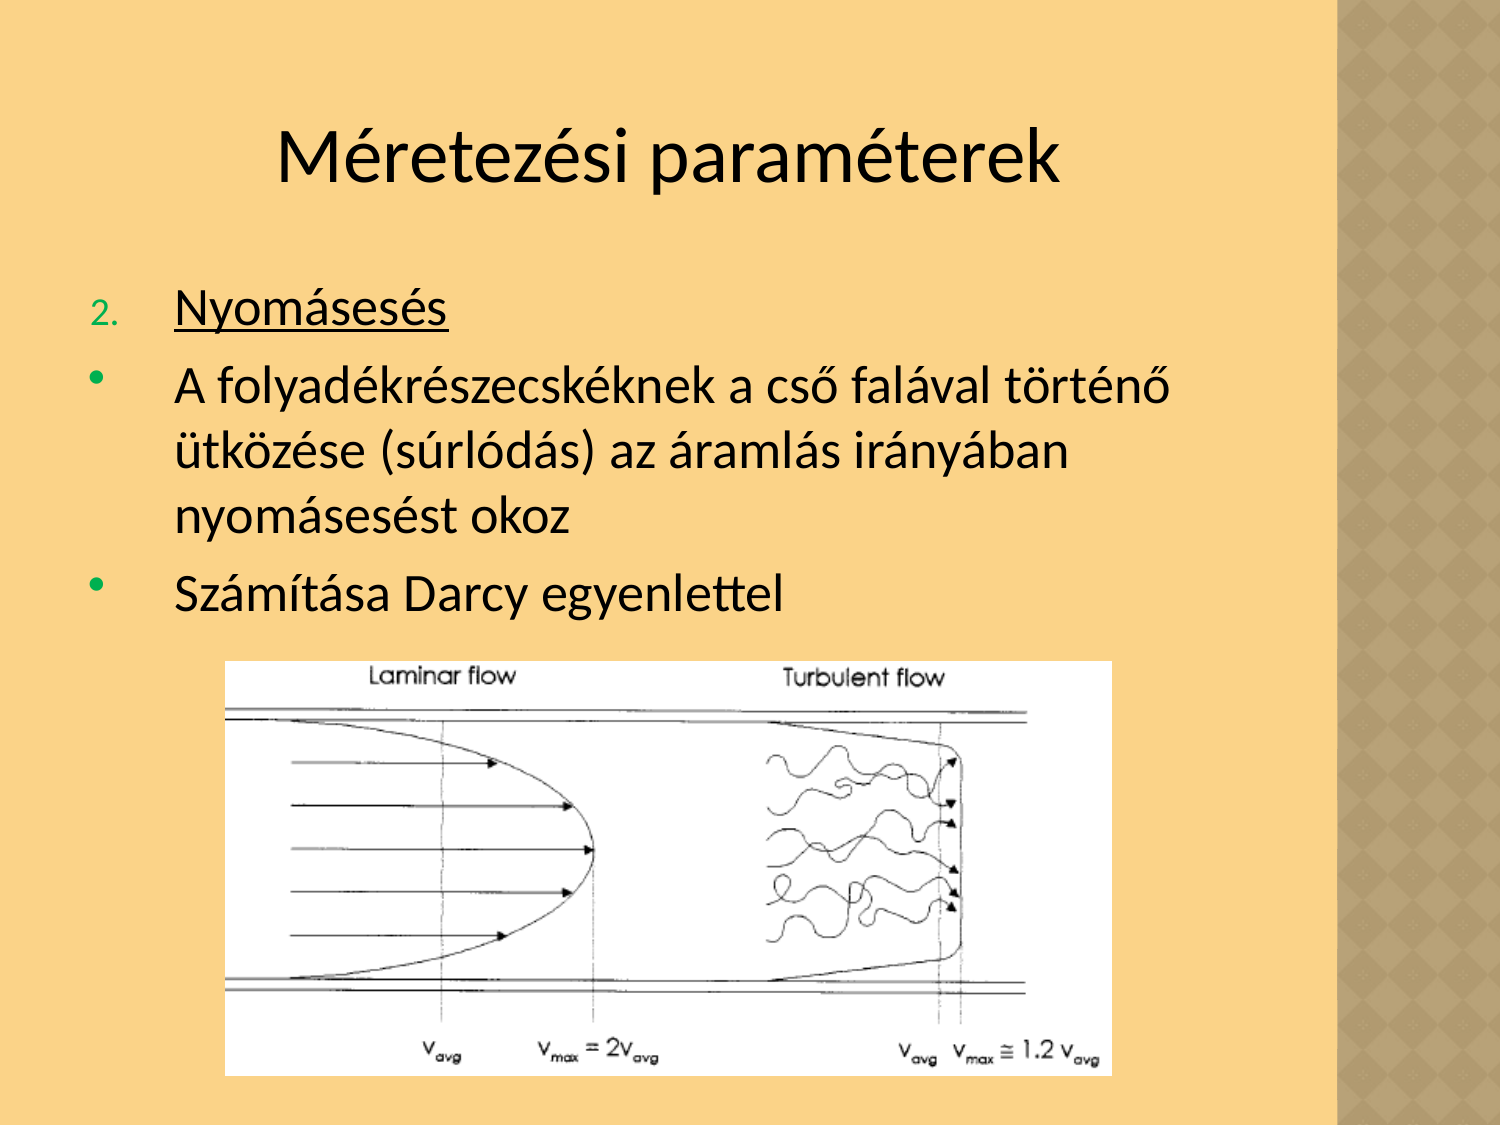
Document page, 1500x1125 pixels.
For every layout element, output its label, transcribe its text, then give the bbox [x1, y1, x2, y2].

picture [225, 661, 1113, 1076]
title Méretezési paraméterek [75, 52, 1263, 198]
list Nyomásesés A folyadékrészecskéknek a cső falával történő ütközése (súrlódás) az áramlás irányában nyomásesést okoz Számítása Darcy egyenlettel [75, 264, 1263, 1059]
